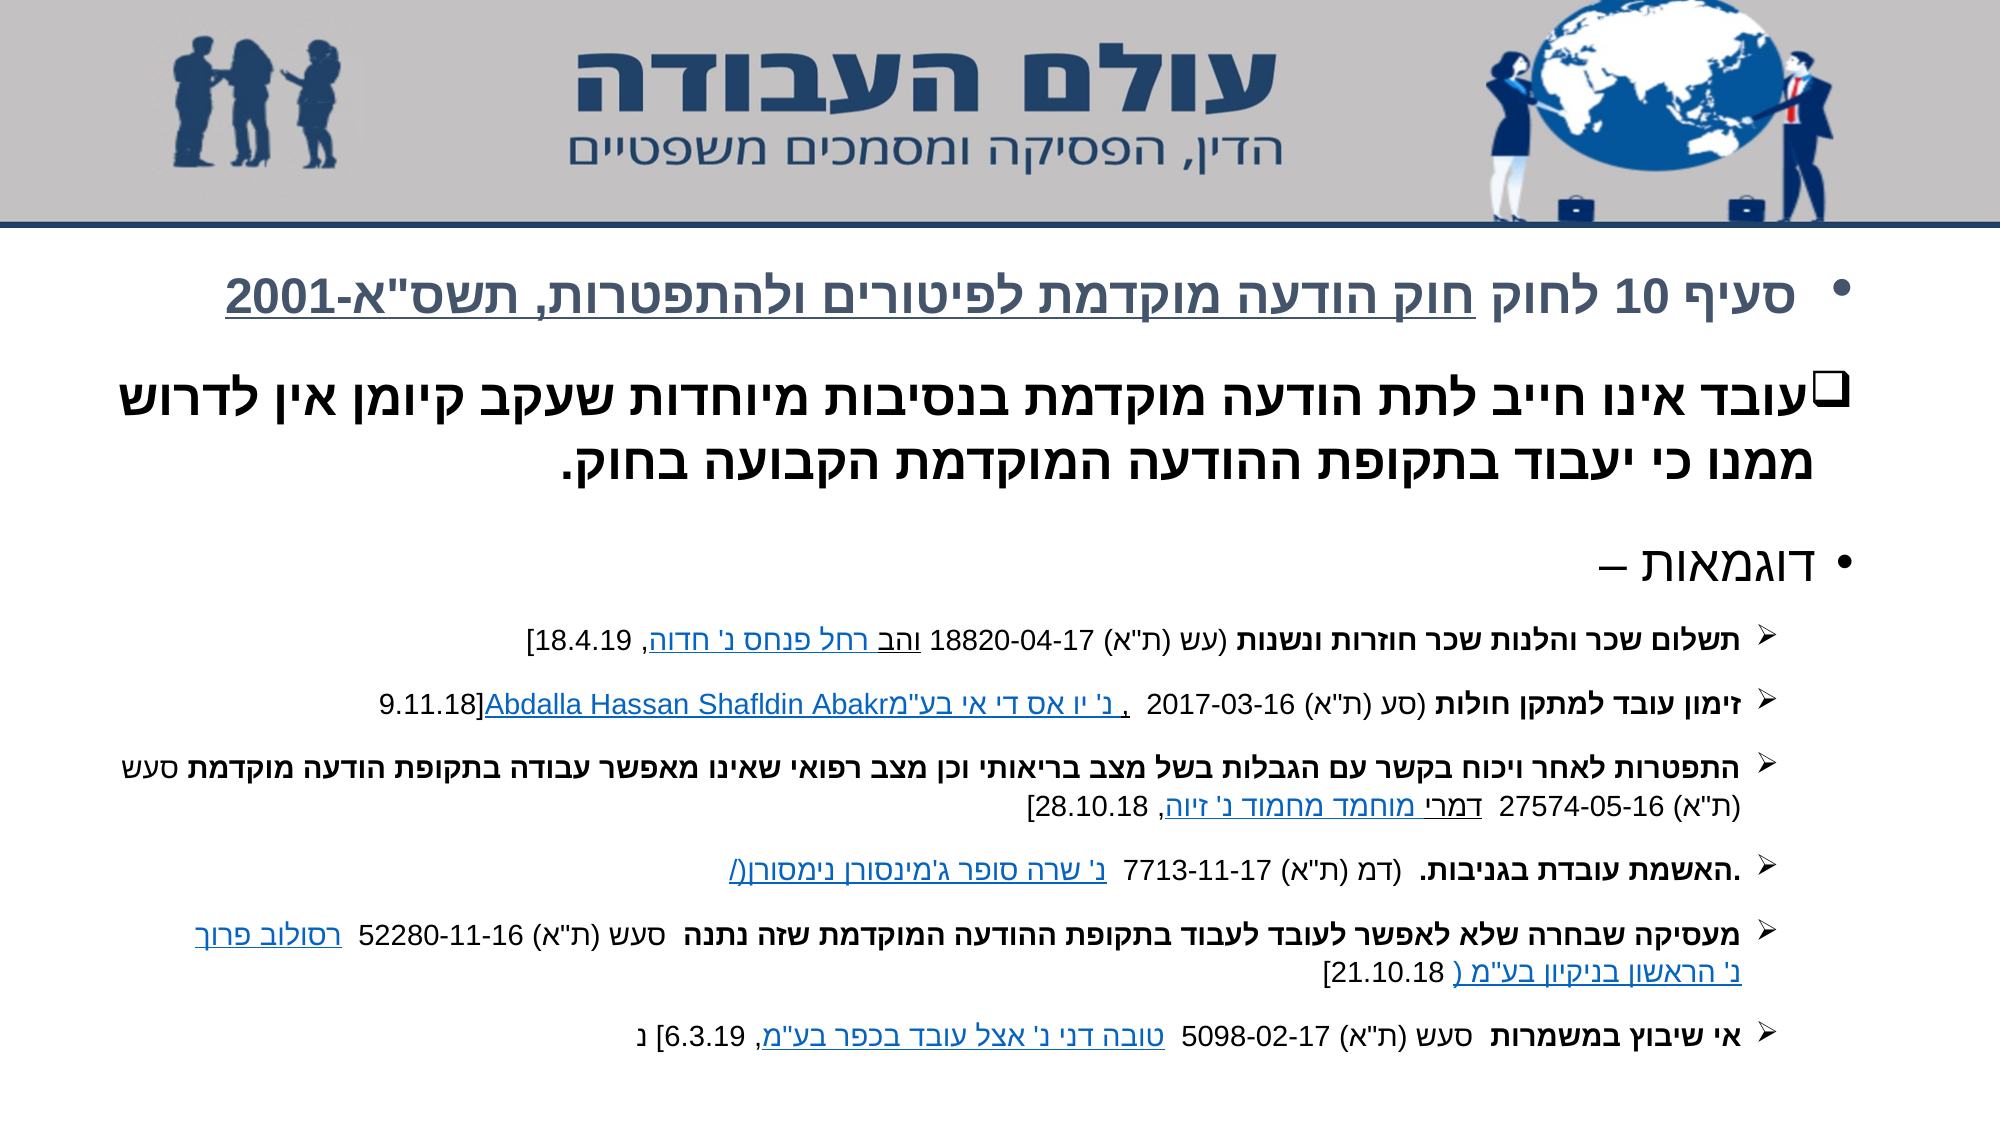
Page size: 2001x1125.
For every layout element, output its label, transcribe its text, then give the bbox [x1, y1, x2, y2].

list סעיף 10 לחוק חוק הודעה מוקדמת לפיטורים ולהתפטרות, תשס"א-2001 עובד אינו חייב לתת הודעה מוקדמת בנסיבות מיוחדות שעקב קיומן אין לדרוש ממנו כי יעבוד בתקופת ההודעה המוקדמת הקבועה בחוק. דוגמאות – תשלום שכר והלנות שכר חוזרות ונשנות (עש (ת"א) 18820-04-17‏ רחל פנחס נ' חדוה והב‏, 18.4.19] זימון עובד למתקן חולות (סע (ת"א) 2017-03-16‏ ‏ ‏Abdalla Hassan Shafldin Abakr‏ נ' יו אס די אי בע"מ,[9.11.18 התפטרות לאחר ויכוח בקשר עם הגבלות בשל מצב בריאותי וכן מצב רפואי שאינו מאפשר עבודה בתקופת הודעה מוקדמת סעש (ת"א) 27574-05-16 מוחמד מחמוד נ' זיוה דמרי, 28.10.18] .האשמת עובדת בגניבות. (דמ (ת"א) 7713-11-17‏ ‏ נימסורן ג'מינסורן נ' שרה סופר(/ מעסיקה שבחרה שלא לאפשר לעובד לעבוד בתקופת ההודעה המוקדמת שזה נתנה סעש (ת"א) 52280-11-16‏ ‏ פרוך רסולוב נ' הראשון בניקיון בע"מ( 21.10.18] אי שיבוץ במשמרות סעש (ת"א) 5098-02-17 טובה דני נ' אצל עובד בכפר בע"מ, 6.3.19] נ [81, 251, 1869, 1082]
picture [0, 0, 2000, 228]
